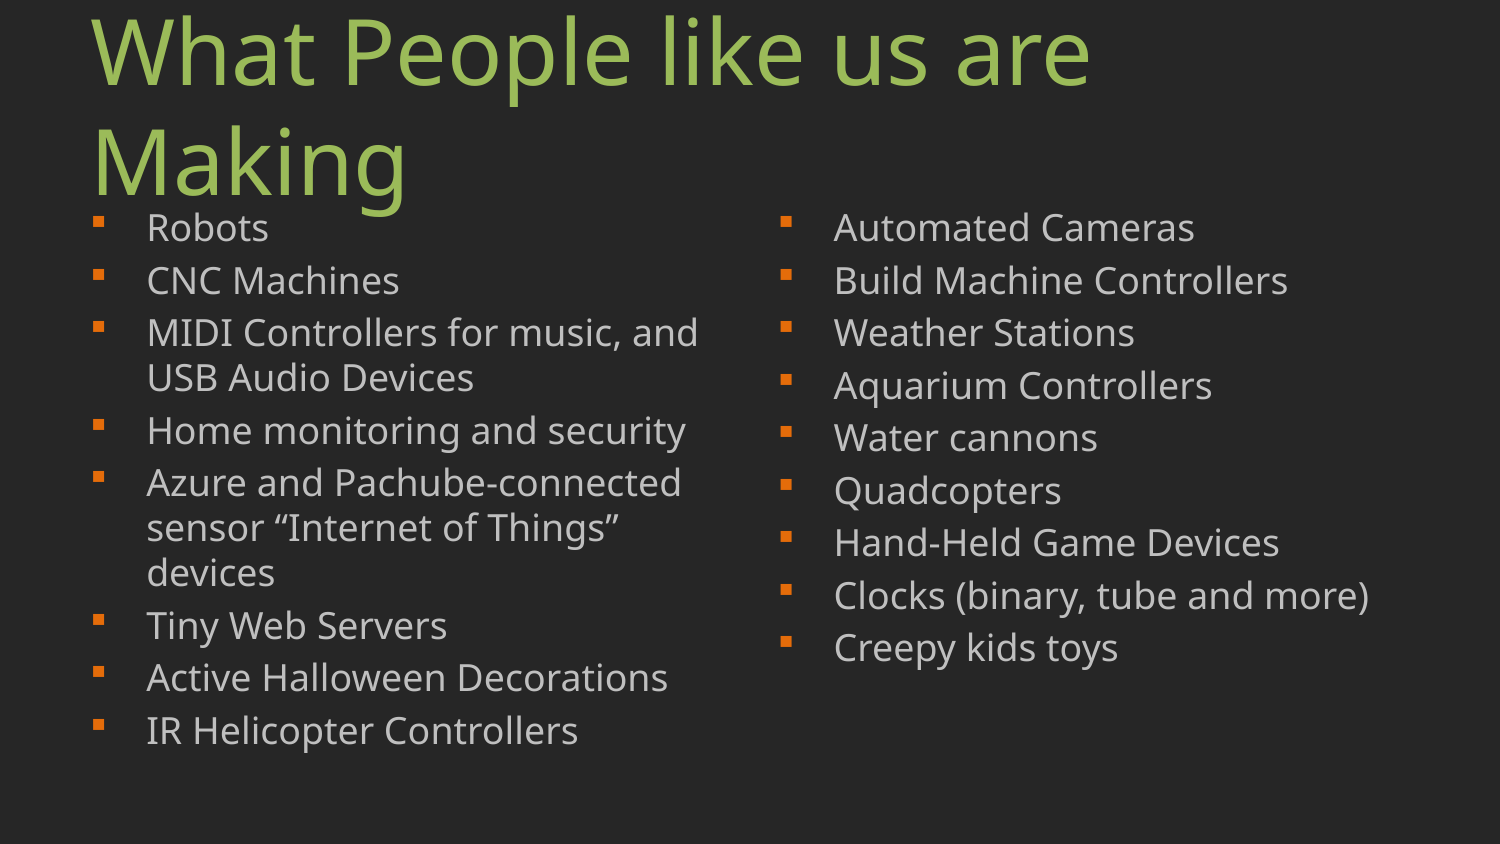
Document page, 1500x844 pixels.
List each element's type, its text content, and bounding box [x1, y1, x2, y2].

list Robots CNC Machines MIDI Controllers for music, and USB Audio Devices Home monitoring and security Azure and Pachube-connected sensor “Internet of Things” devices Tiny Web Servers Active Halloween Decorations IR Helicopter Controllers [75, 196, 738, 754]
title What People like us are Making [75, 33, 1425, 175]
list Automated Cameras Build Machine Controllers Weather Stations Aquarium Controllers Water cannons Quadcopters Hand-Held Game Devices Clocks (binary, tube and more) Creepy kids toys [762, 196, 1425, 754]
